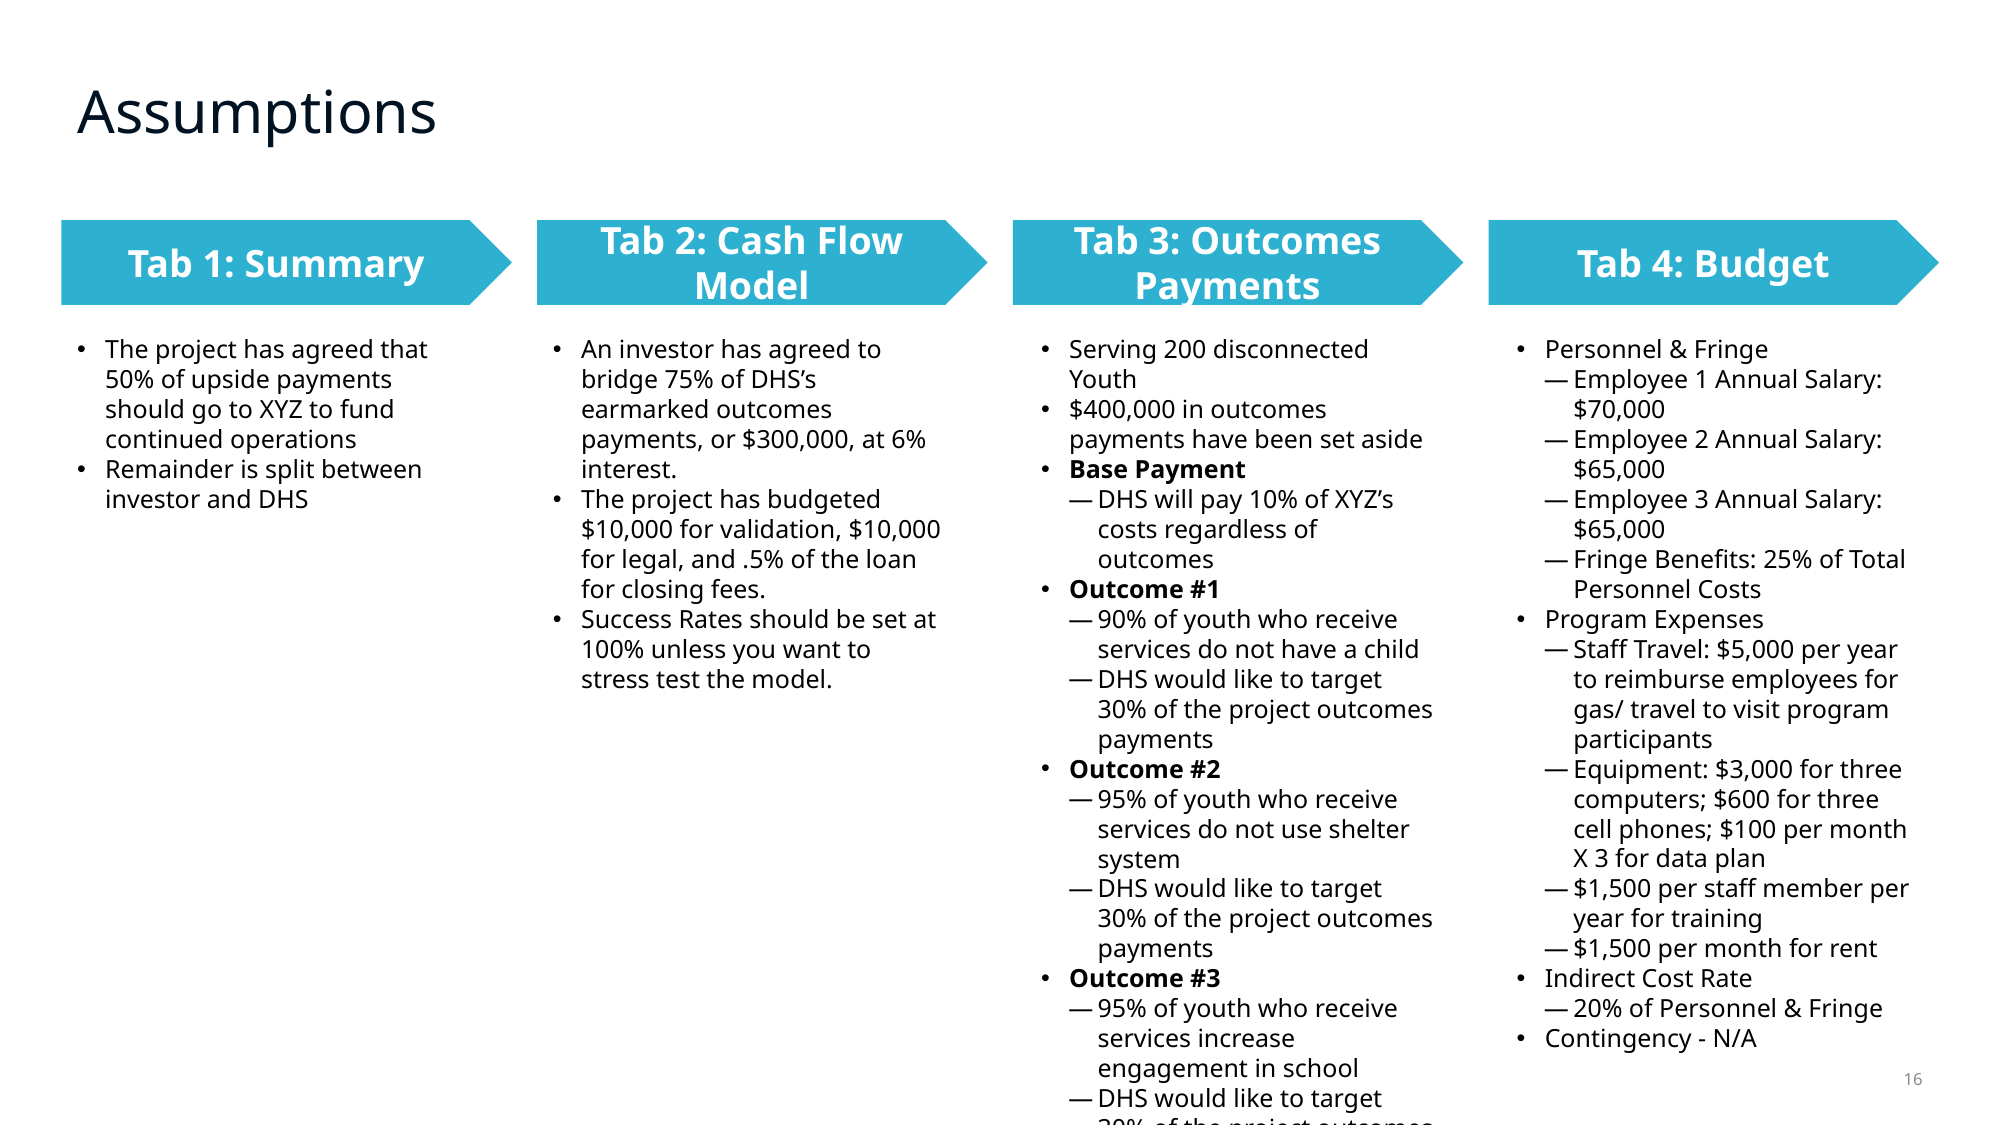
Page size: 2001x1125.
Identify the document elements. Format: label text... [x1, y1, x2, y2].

text_box Tab 2: Cash Flow Model [537, 220, 988, 305]
text_box Serving 200 disconnected Youth $400,000 in outcomes payments have been set aside Base Payment DHS will pay 10% of XYZ’s costs regardless of outcomes Outcome #1 90% of youth who receive services do not have a child DHS would like to target 30% of the project outcomes payments Outcome #2 95% of youth who receive services do not use shelter system DHS would like to target 30% of the project outcomes payments Outcome #3 95% of youth who receive services increase engagement in school DHS would like to target 30% of the project outcomes payments [1026, 326, 1450, 1125]
title Assumptions [62, 75, 1938, 225]
text_box Tab 3: Outcomes Payments [1012, 220, 1464, 305]
slide_number 16 [1524, 1050, 1938, 1110]
text_box Tab 1: Summary [61, 220, 512, 305]
text_box The project has agreed that 50% of upside payments should go to XYZ to fund continued operations Remainder is split between investor and DHS [62, 326, 486, 521]
text_box Tab 4: Budget [1488, 220, 1940, 305]
text_box Personnel & Fringe Employee 1 Annual Salary: $70,000 Employee 2 Annual Salary: $65,000 Employee 3 Annual Salary: $65,000 Fringe Benefits: 25% of Total Personnel Costs Program Expenses Staff Travel: $5,000 per year to reimburse employees for gas/ travel to visit program participants Equipment: $3,000 for three computers; $600 for three cell phones; $100 per month X 3 for data plan $1,500 per staff member per year for training $1,500 per month for rent Indirect Cost Rate 20% of Personnel & Fringe Contingency - N/A [1501, 326, 1926, 1060]
text_box An investor has agreed to bridge 75% of DHS’s earmarked outcomes payments, or $300,000, at 6% interest. The project has budgeted $10,000 for validation, $10,000 for legal, and .5% of the loan for closing fees. Success Rates should be set at 100% unless you want to stress test the model. [538, 326, 962, 701]
